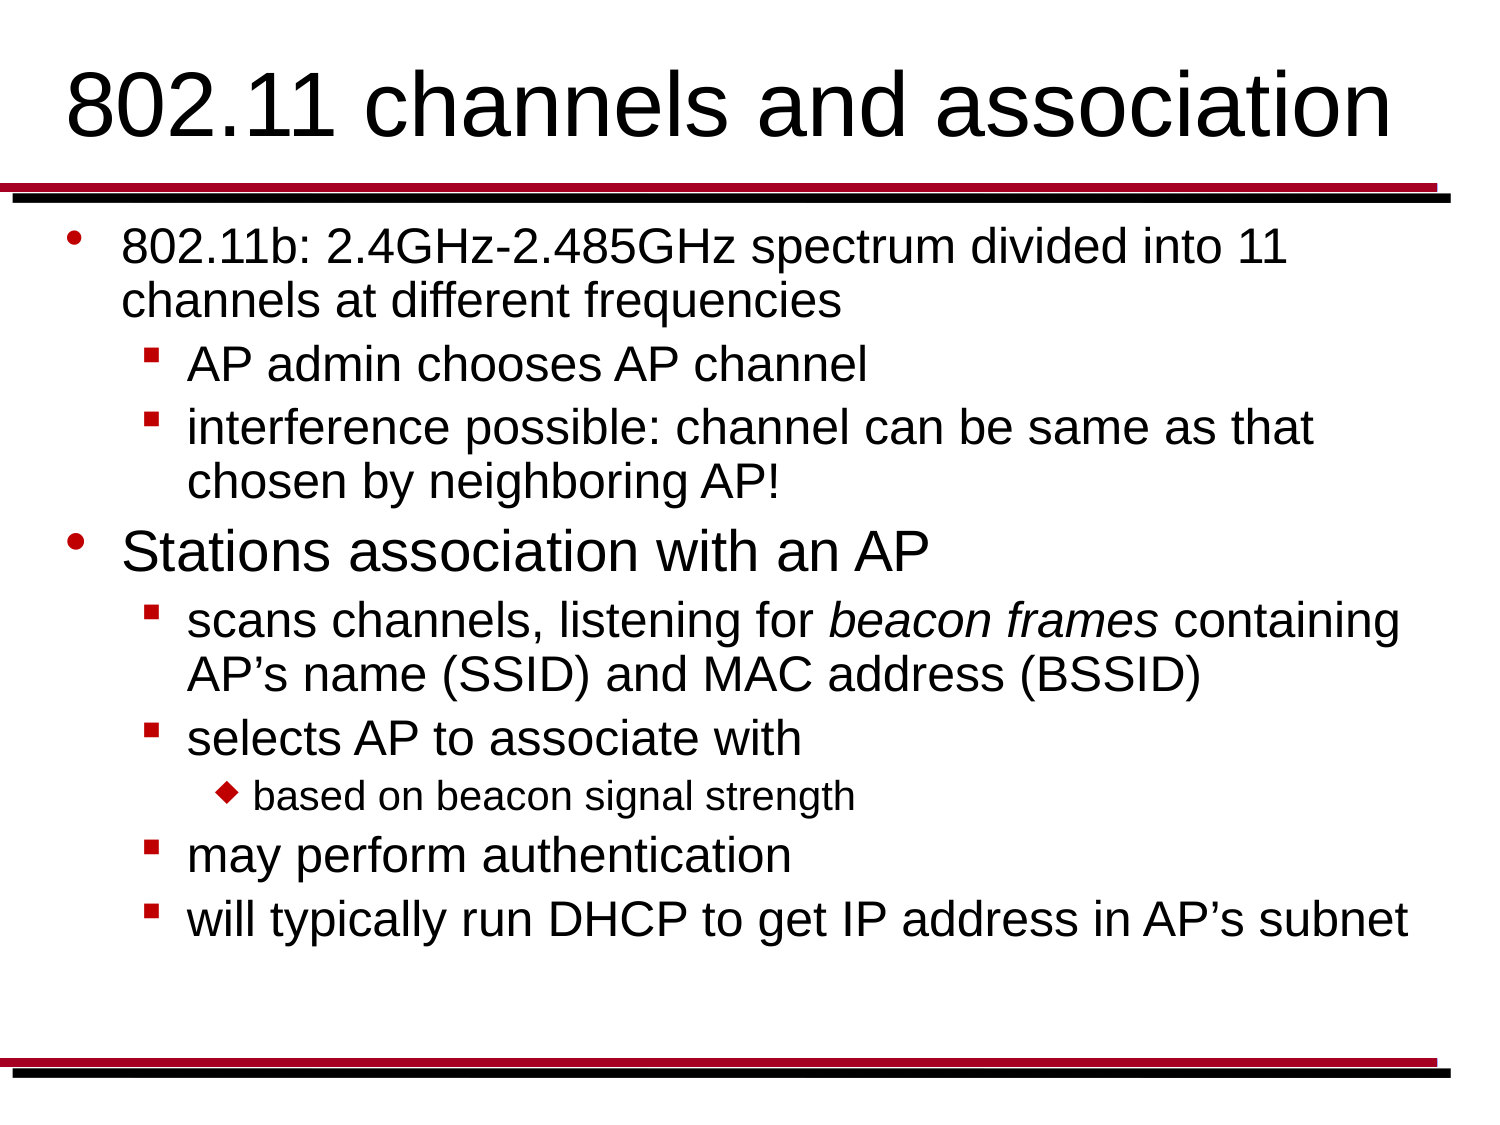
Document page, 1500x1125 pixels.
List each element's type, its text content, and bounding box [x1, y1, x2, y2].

title 802.11 channels and association [50, 0, 1425, 200]
list 802.11b: 2.4GHz-2.485GHz spectrum divided into 11 channels at different frequencies AP admin chooses AP channel interference possible: channel can be same as that chosen by neighboring AP! Stations association with an AP scans channels, listening for beacon frames containing AP’s name (SSID) and MAC address (BSSID) selects AP to associate with based on beacon signal strength may perform authentication will typically run DHCP to get IP address in AP’s subnet [50, 212, 1425, 1050]
